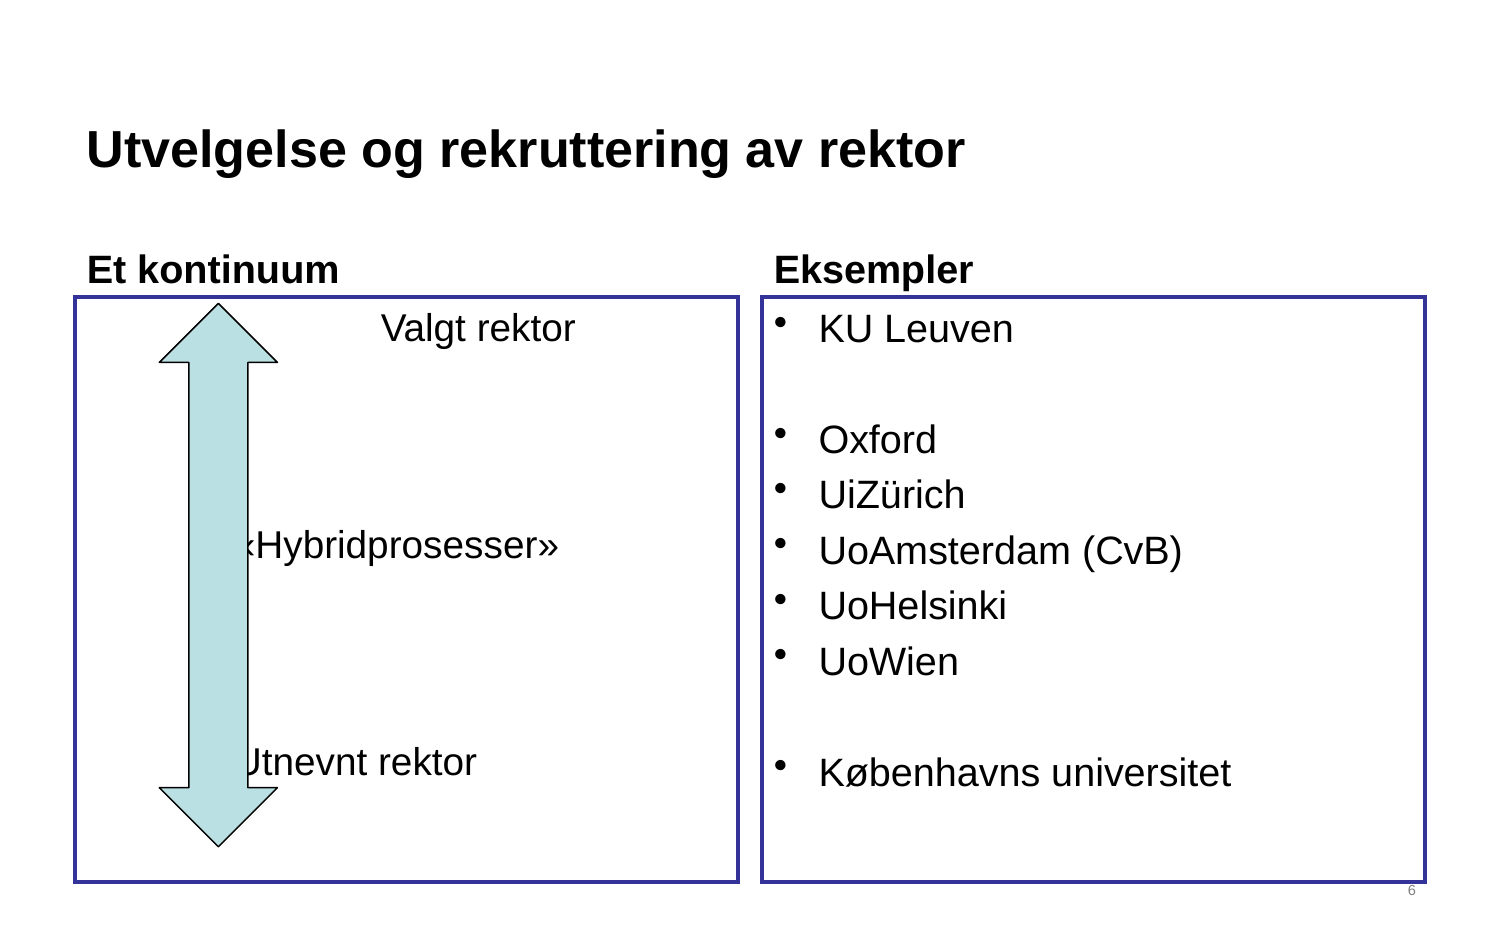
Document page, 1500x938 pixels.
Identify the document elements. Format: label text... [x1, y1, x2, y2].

slide_number 7 [1315, 874, 1429, 938]
text_box [159, 303, 278, 847]
list Et kontinuum [74, 209, 738, 295]
title Utvelgelse og rekruttering av rektor [74, 37, 1426, 195]
list Eksempler [761, 209, 1426, 295]
list KU Leuven Oxford UiZürich UoAmsterdam (CvB) UoHelsinki UoWien Københavns universitet [760, 295, 1427, 884]
list Valgt rektor «Hybridprosesser» Utnevnt rektor [73, 295, 740, 884]
